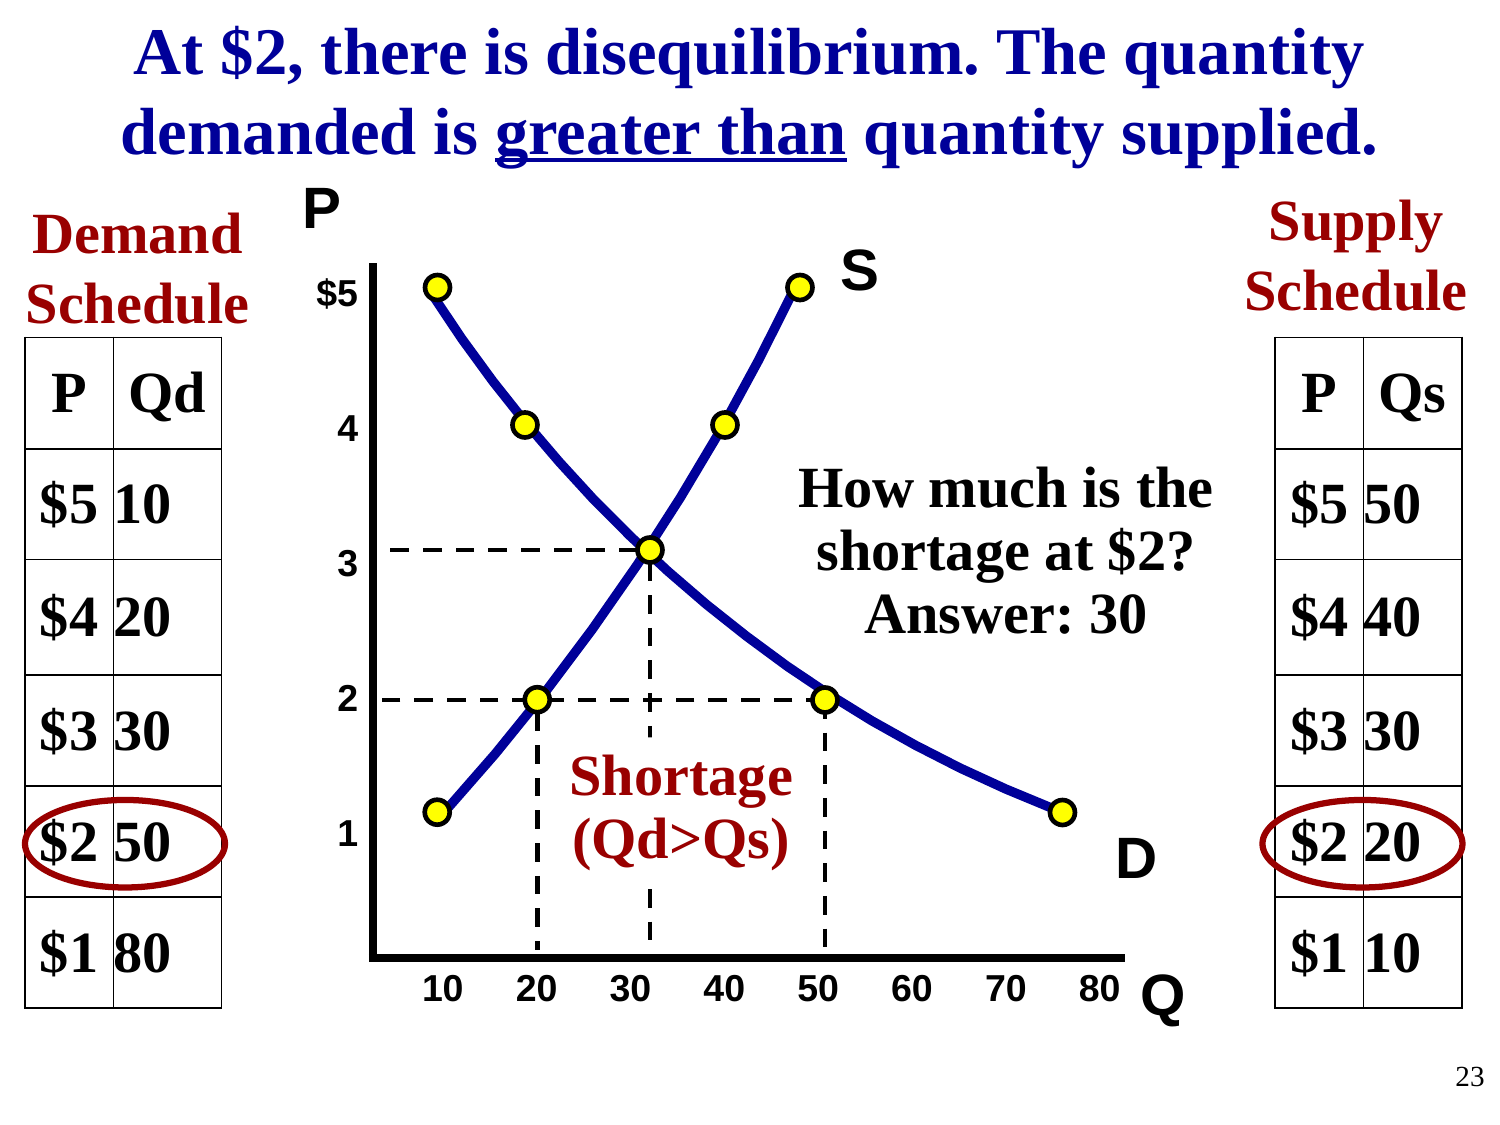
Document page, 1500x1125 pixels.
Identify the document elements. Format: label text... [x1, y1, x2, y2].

text_box [1262, 799, 1463, 888]
table_cell $3 [1276, 676, 1363, 785]
text_box At $2, there is disequilibrium. The quantity demanded is greater than quantity supplied. [0, 0, 1500, 176]
table_cell 50 [114, 787, 221, 830]
table_cell $2 [26, 787, 113, 834]
text_box D [1129, 812, 1173, 898]
table_cell $4 [1276, 560, 1363, 674]
table_cell 40 [1364, 560, 1461, 674]
table_cell 50 [1364, 450, 1461, 559]
text_box Q [1125, 949, 1201, 1036]
table_cell $1 [1276, 898, 1363, 1007]
table_header P [26, 338, 113, 448]
text_box 10 20 30 40 50 60 70 80 [407, 955, 1150, 1017]
table_cell $1 [26, 898, 113, 1007]
text_box 23 [1187, 1049, 1500, 1125]
table_cell 20 [1364, 854, 1461, 896]
table_cell $2 [1276, 787, 1363, 821]
table_cell $2 [1276, 867, 1363, 896]
text_box How much is the shortage at $2? Answer: 30 [1129, 450, 1238, 655]
table_header Qs [1364, 338, 1461, 448]
table_cell 30 [1364, 676, 1461, 785]
table_cell 30 [114, 676, 221, 785]
text_box [24, 799, 226, 888]
table_header P [1276, 338, 1363, 448]
table_cell $5 [26, 450, 113, 559]
table_cell 10 [1364, 898, 1461, 1007]
table_cell 20 [1364, 787, 1461, 834]
table_cell $5 [1276, 450, 1363, 559]
text_box Demand Schedule [0, 187, 275, 343]
text_box S [825, 224, 894, 261]
text_box Supply Schedule [1212, 176, 1500, 331]
text_box P [287, 176, 357, 248]
table_cell 50 [114, 858, 221, 896]
table_header Qd [114, 338, 221, 448]
table_cell 20 [114, 560, 221, 674]
table_cell $2 [26, 853, 113, 896]
text_box $5 4 3 2 1 [301, 261, 369, 863]
table_cell 80 [114, 898, 221, 1007]
table_cell $4 [26, 560, 113, 674]
table_cell 10 [114, 450, 221, 559]
table_cell $3 [26, 676, 113, 785]
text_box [368, 262, 1126, 963]
